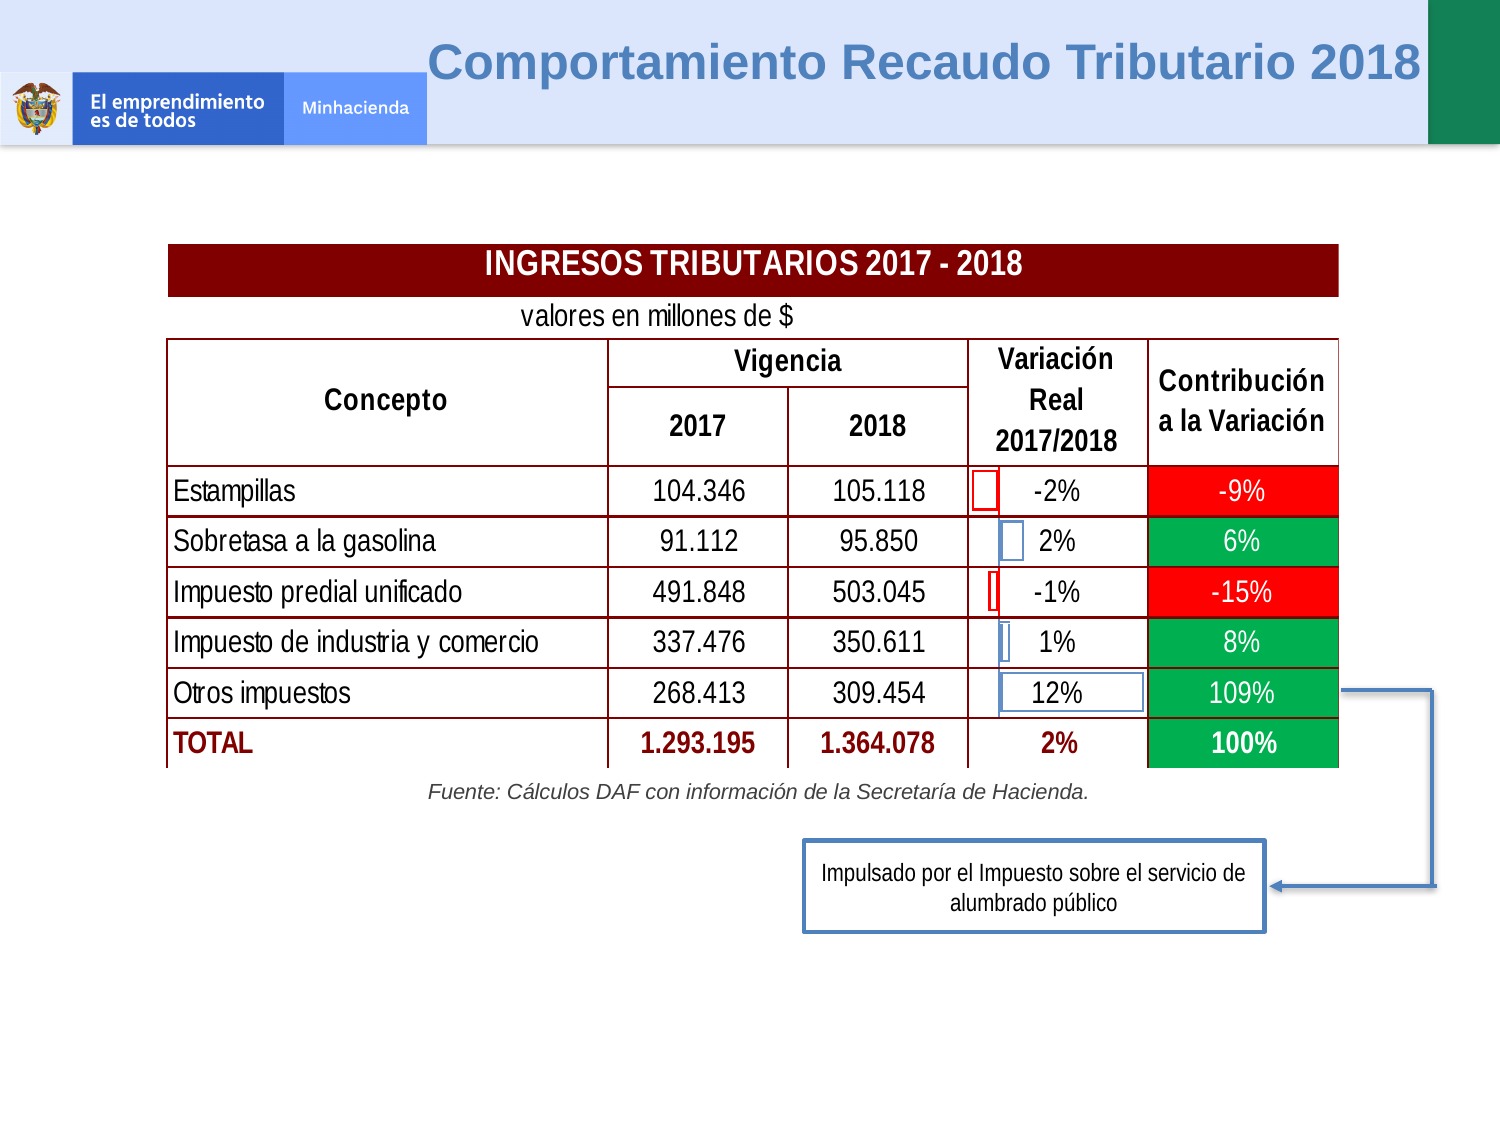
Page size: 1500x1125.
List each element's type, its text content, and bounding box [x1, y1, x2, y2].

text_box Comportamiento Recaudo Tributario 2018 [258, 21, 1437, 97]
picture [0, 72, 427, 145]
picture [165, 241, 1342, 771]
text_box Fuente: Cálculos DAF con información de la Secretaría de Hacienda. [159, 770, 1360, 812]
text_box Impulsado por el Impuesto sobre el servicio de alumbrado público [802, 838, 1267, 934]
